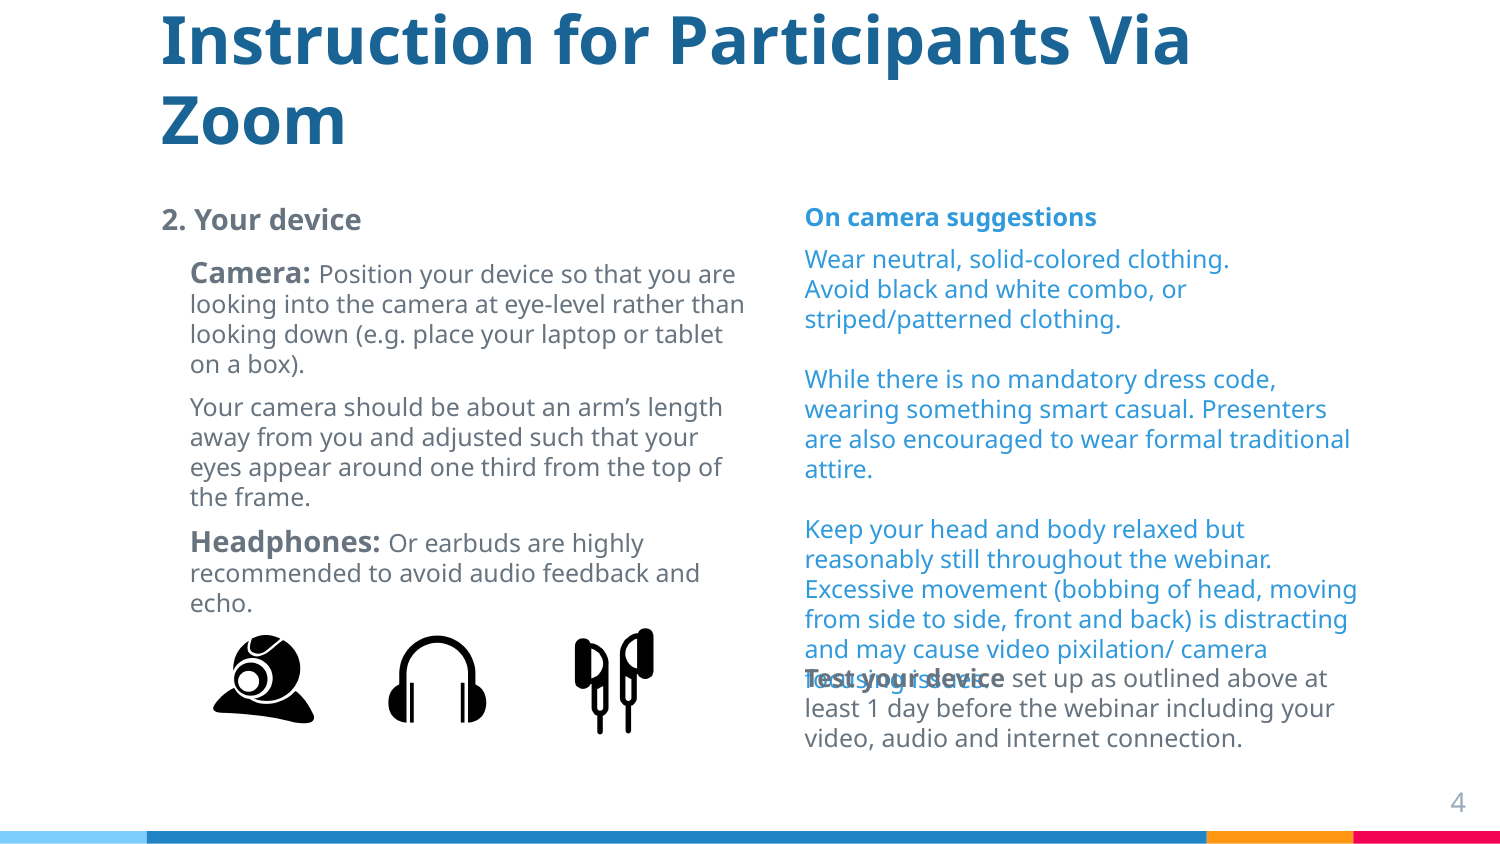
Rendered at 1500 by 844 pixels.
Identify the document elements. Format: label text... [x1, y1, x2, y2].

slide_number 4 [1391, 770, 1482, 822]
text_box On camera suggestions Wear neutral, solid-colored clothing. Avoid black and white combo, or striped/patterned clothing. While there is no mandatory dress code, wearing something smart casual. Presenters are also encouraged to wear formal traditional attire. Keep your head and body relaxed but reasonably still throughout the webinar. Excessive movement (bobbing of head, moving from side to side, front and back) is distracting and may cause video pixilation/ camera focusing issues. [789, 186, 1377, 687]
title Instruction for Participants Via Zoom [146, 71, 1398, 173]
picture [556, 619, 673, 736]
text_box Camera: Position your device so that you are looking into the camera at eye-level rather than looking down (e.g. place your laptop or tablet on a box). Your camera should be about an arm’s length away from you and adjusted such that your eyes appear around one third from the top of the frame. [174, 238, 762, 507]
text_box Test your device set up as outlined above at least 1 day before the webinar including your video, audio and internet connection. [789, 647, 1363, 788]
text_box Headphones: Or earbuds are highly recommended to avoid audio feedback and echo. [174, 507, 762, 648]
picture [205, 620, 322, 737]
text_box 2. Your device [146, 186, 734, 264]
picture [380, 620, 498, 737]
